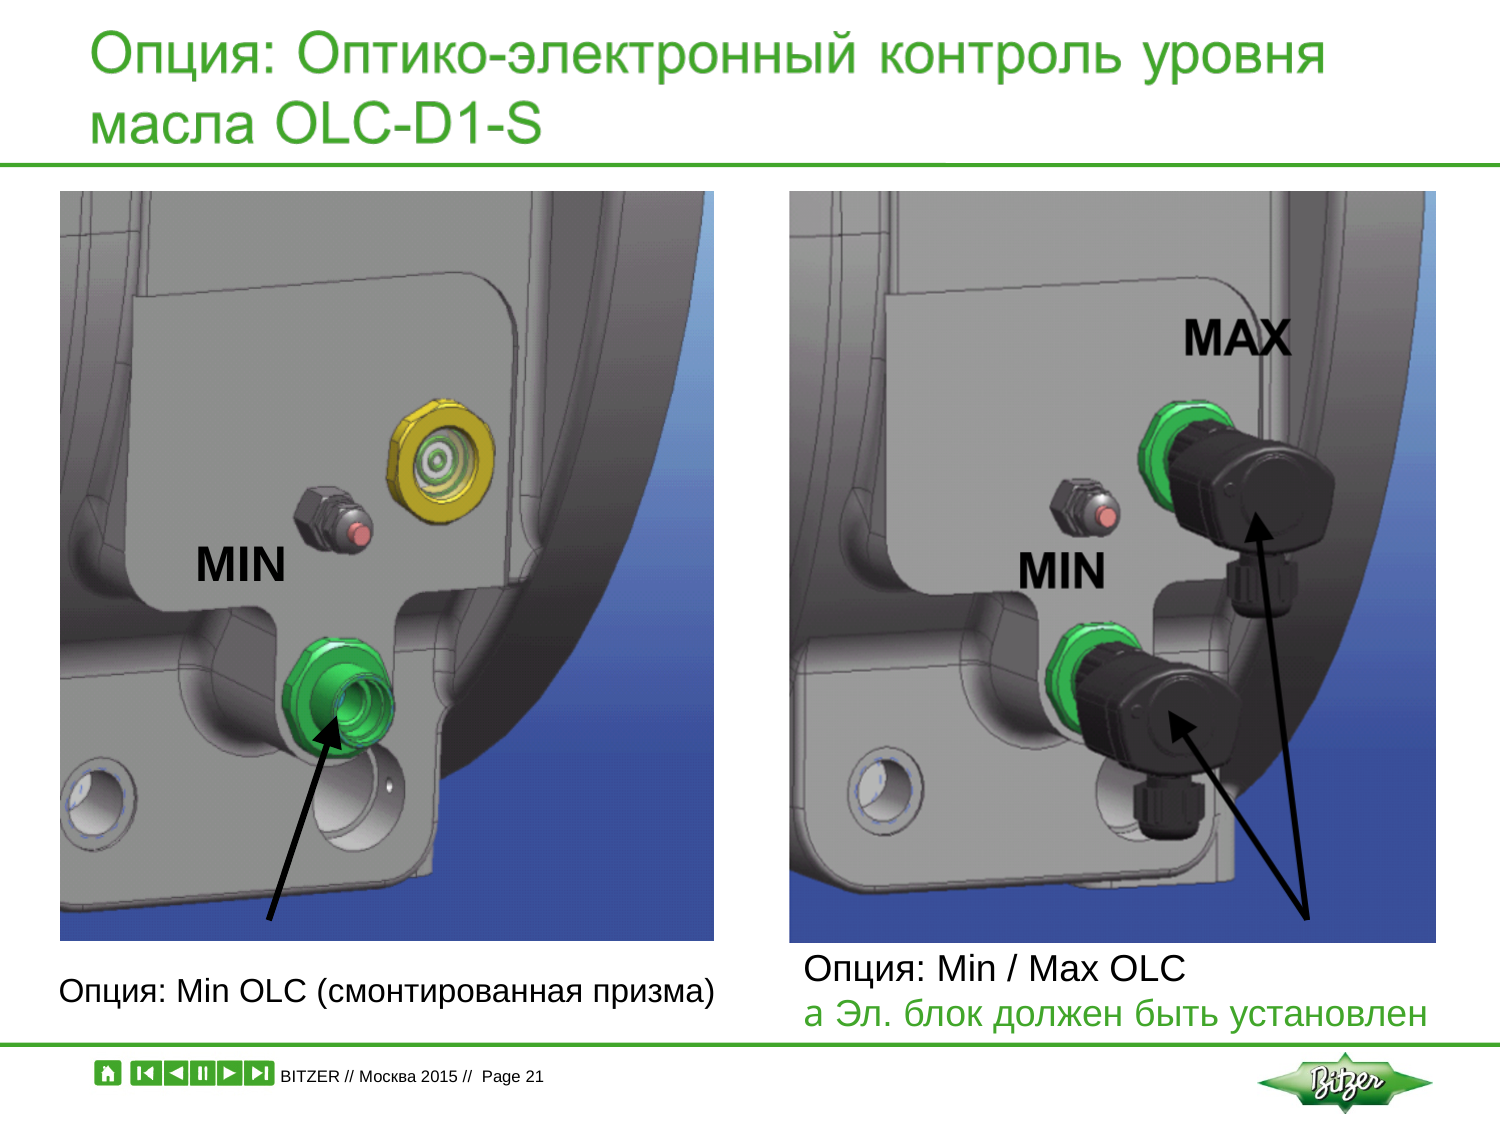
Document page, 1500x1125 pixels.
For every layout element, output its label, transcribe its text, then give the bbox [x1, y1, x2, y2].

picture [1257, 1052, 1433, 1114]
text_box Опция: Min OLC (смонтированная призма) [43, 961, 731, 1017]
text_box Опция: Min / Max OLC a Эл. блок должен быть установлен [788, 936, 1444, 1042]
picture [0, 0, 1436, 944]
picture [89, 1049, 283, 1097]
